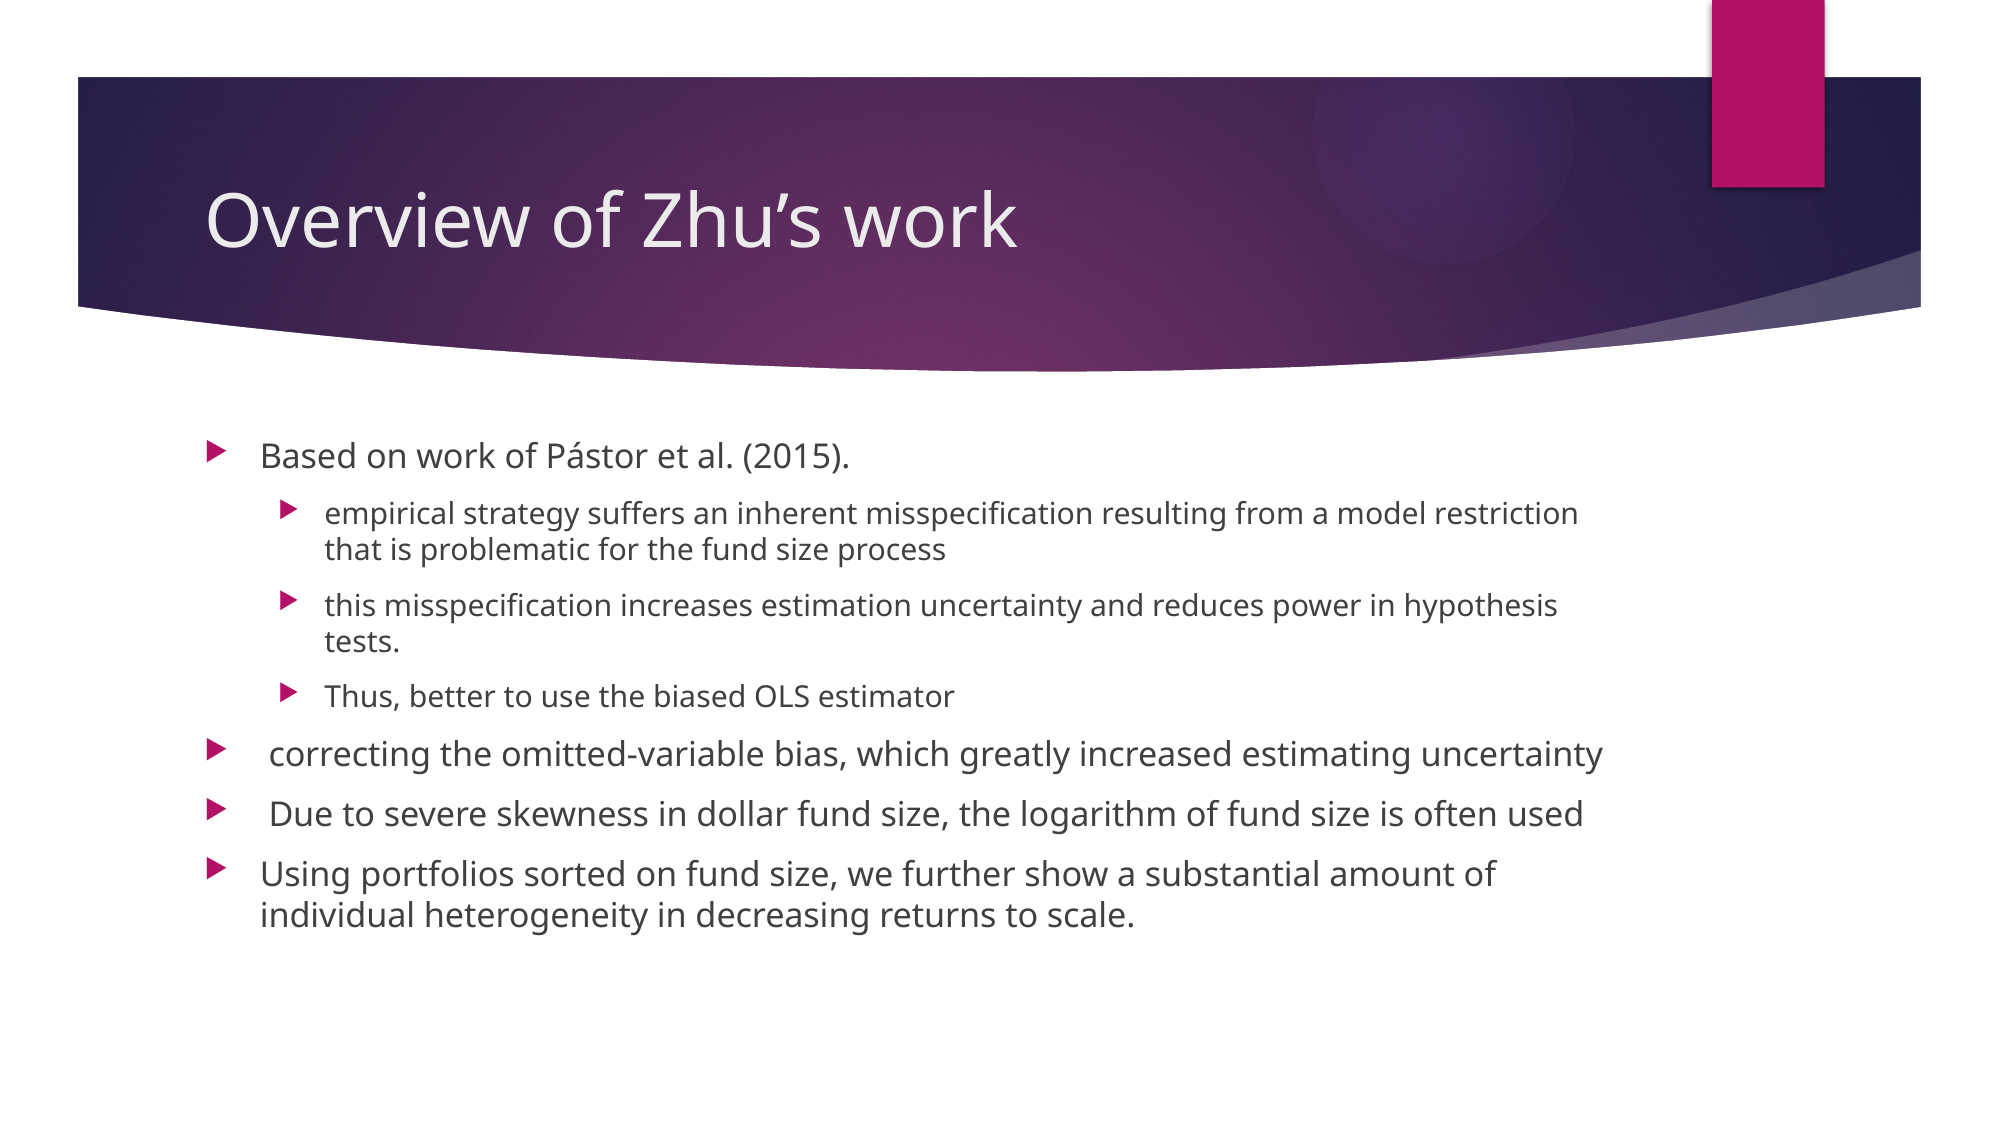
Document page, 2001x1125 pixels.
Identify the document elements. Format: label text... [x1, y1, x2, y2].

list Based on work of Pástor et al. (2015). empirical strategy suffers an inherent misspecification resulting from a model restriction that is problematic for the fund size process this misspecification increases estimation uncertainty and reduces power in hypothesis tests. Thus, better to use the biased OLS estimator correcting the omitted-variable bias, which greatly increased estimating uncertainty Due to severe skewness in dollar fund size, the logarithm of fund size is often used Using portfolios sorted on fund size, we further show a substantial amount of individual heterogeneity in decreasing returns to scale. [189, 427, 1638, 988]
title Overview of Zhu’s work [189, 159, 1627, 276]
